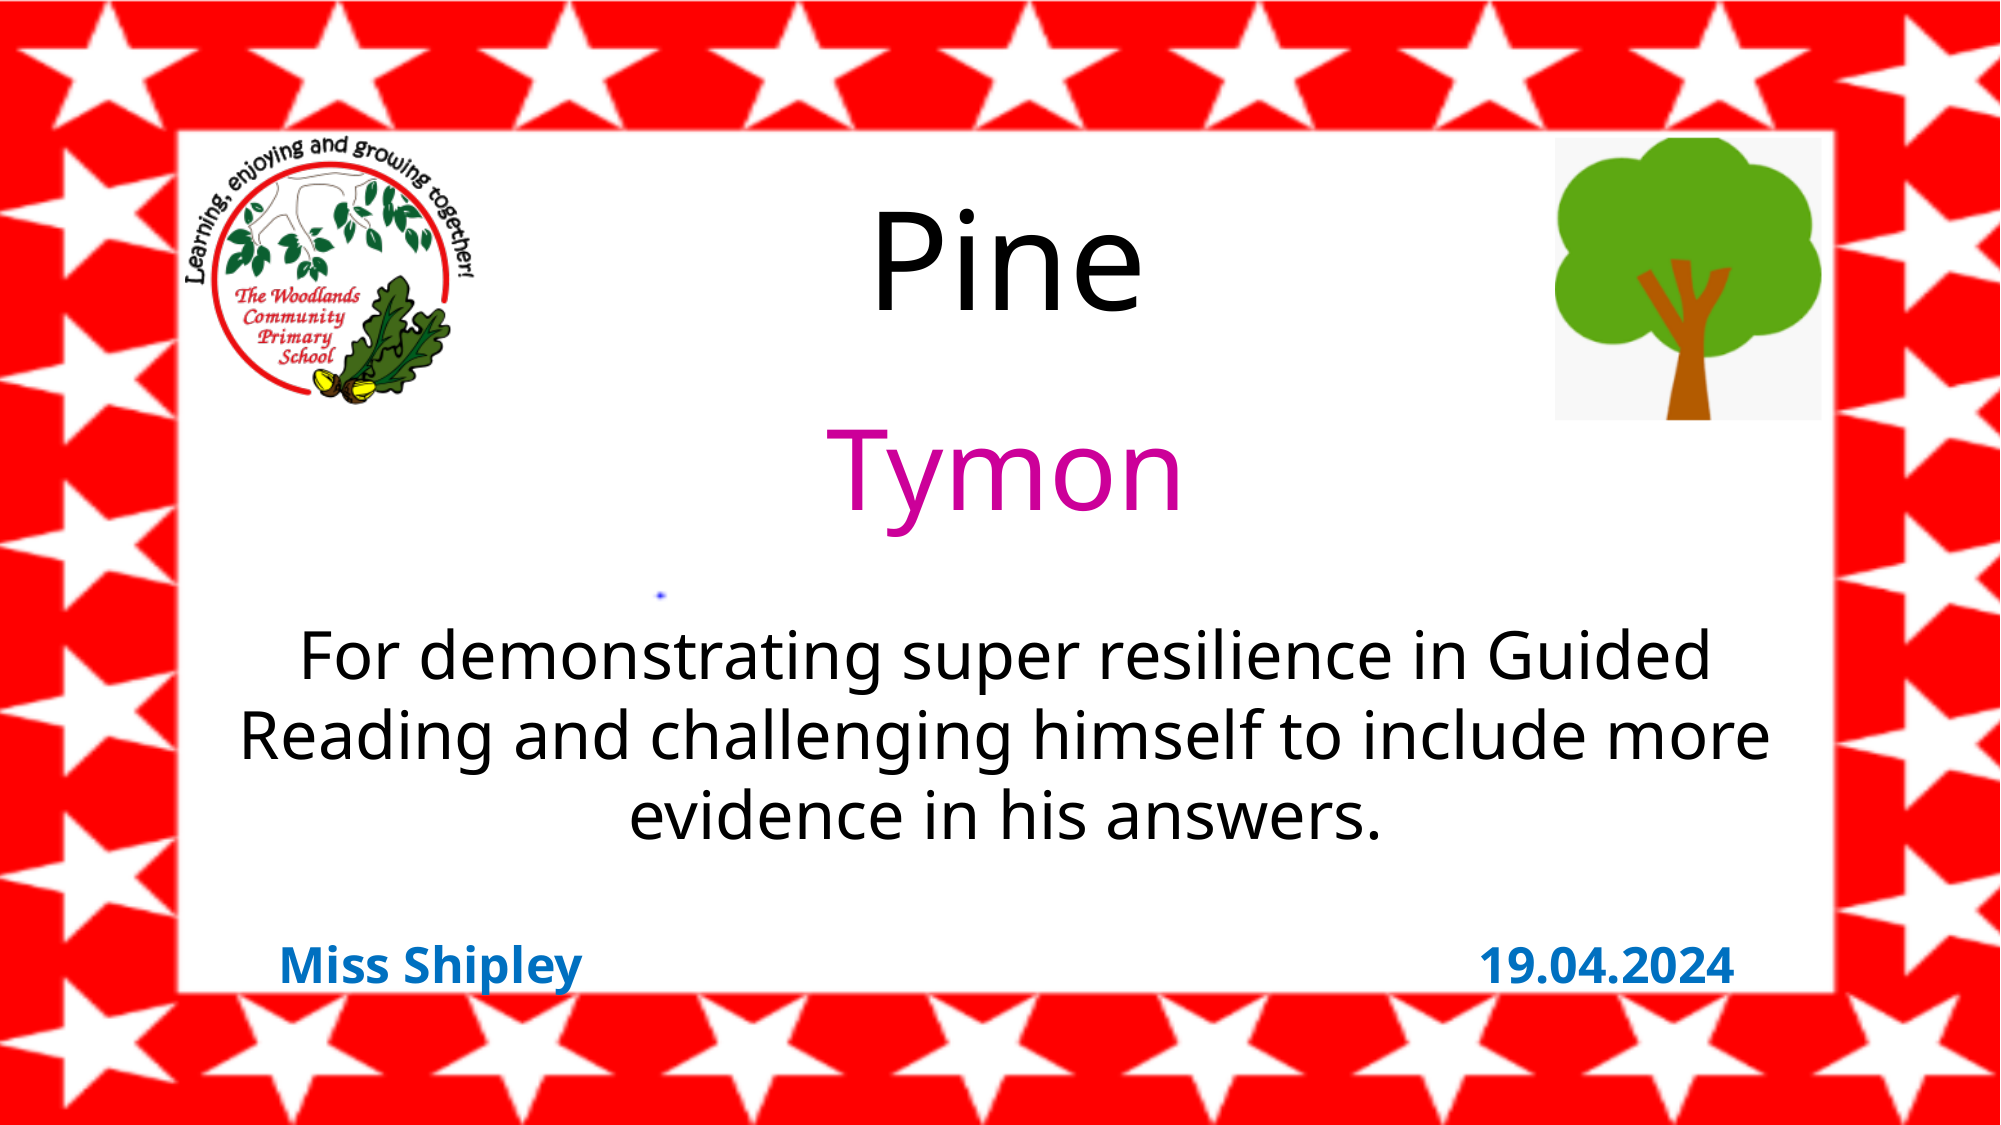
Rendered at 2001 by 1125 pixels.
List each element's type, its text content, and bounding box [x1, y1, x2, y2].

text_box Pine Tymon For demonstrating super resilience in Guided Reading and challenging himself to include more evidence in his answers. Miss Shipley 19.04.2024 [185, 405, 437, 1061]
text_box Pine Tymon For demonstrating super resilience in Guided Reading and challenging himself to include more evidence in his answers. Miss Shipley 19.04.2024 [1563, 422, 1828, 1061]
picture [0, 0, 2000, 1125]
